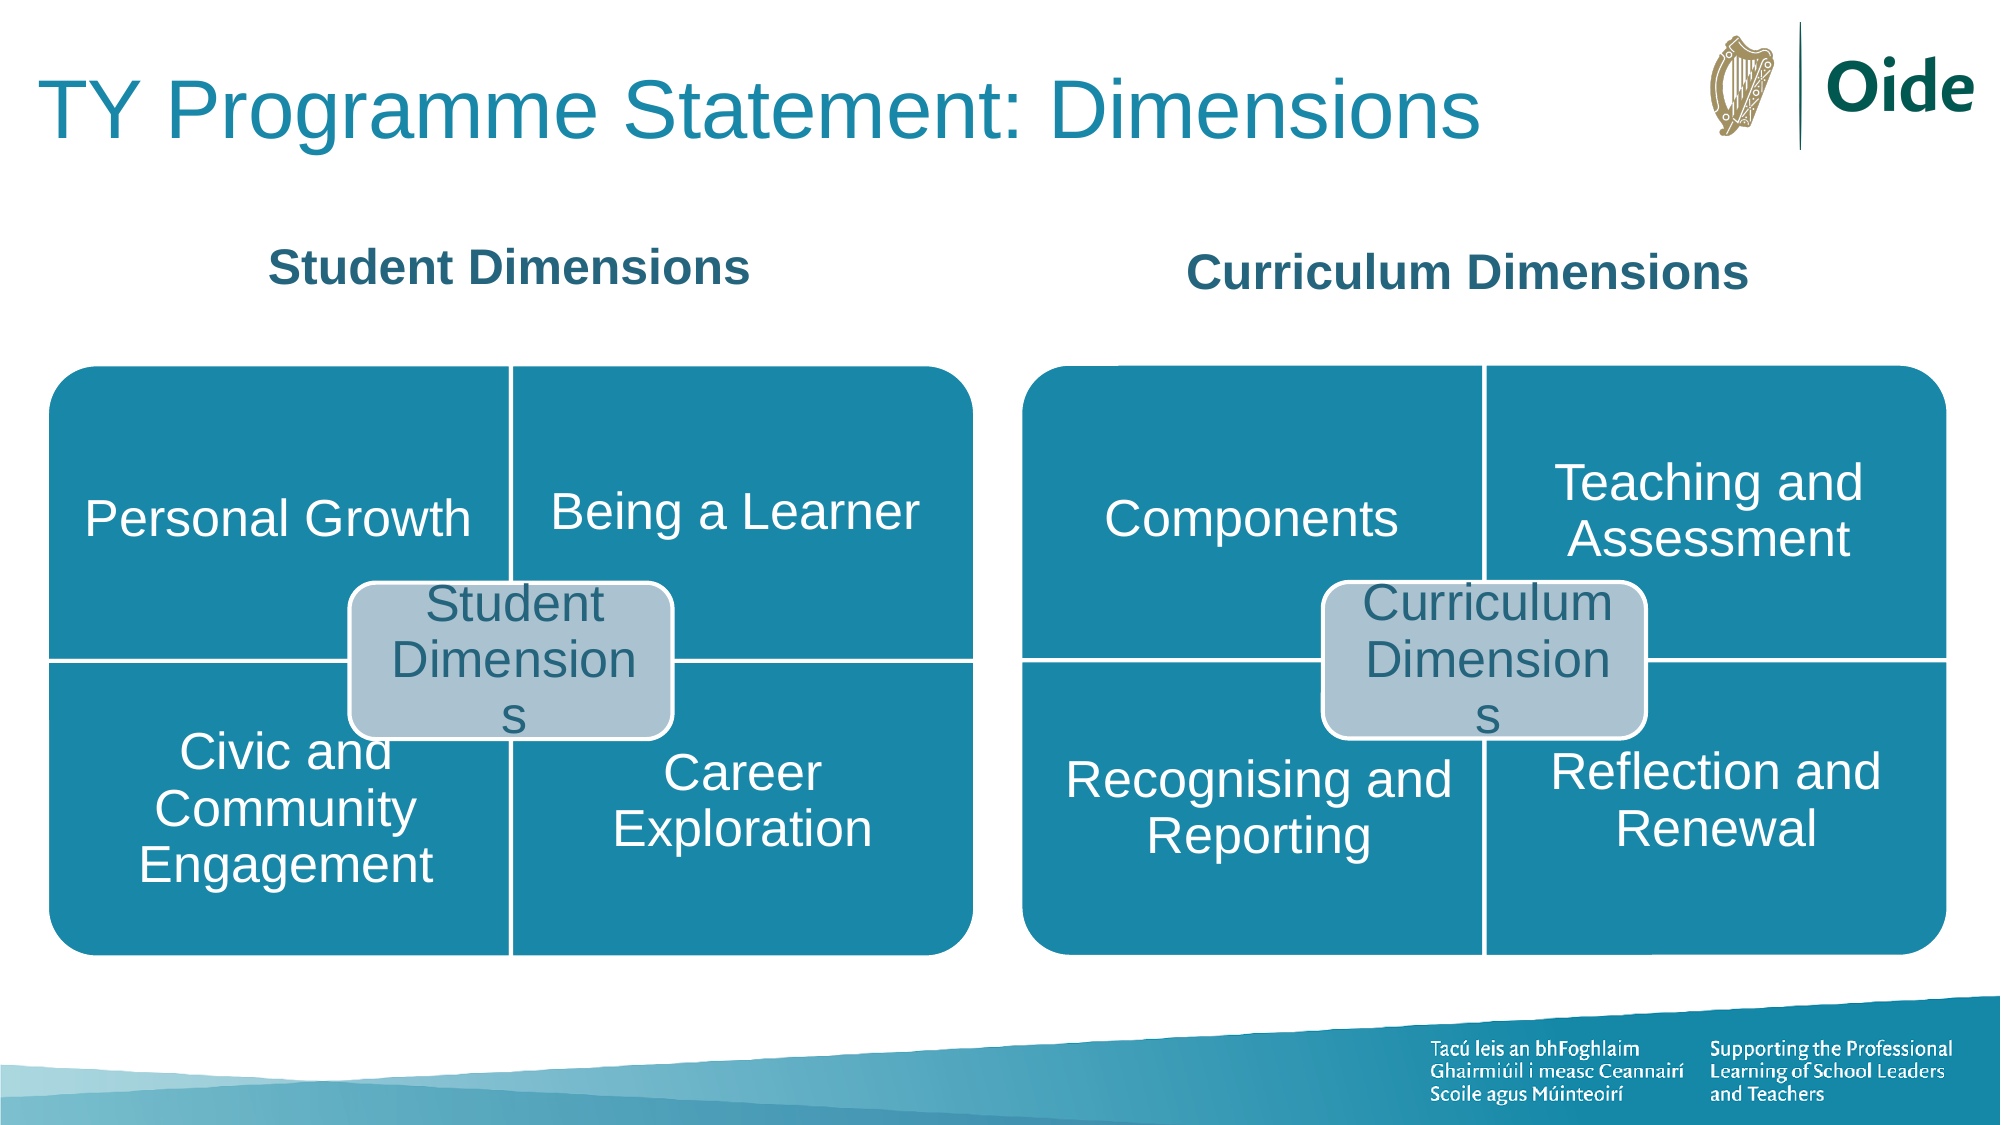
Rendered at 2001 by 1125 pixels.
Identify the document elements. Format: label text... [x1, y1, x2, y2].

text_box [46, 363, 976, 958]
text_box Student Dimensions [253, 227, 772, 302]
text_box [1020, 363, 1949, 958]
text_box Curriculum Dimensions [1171, 231, 1834, 307]
picture [0, 0, 2000, 1125]
title TY Programme Statement: Dimensions [37, 42, 1623, 157]
